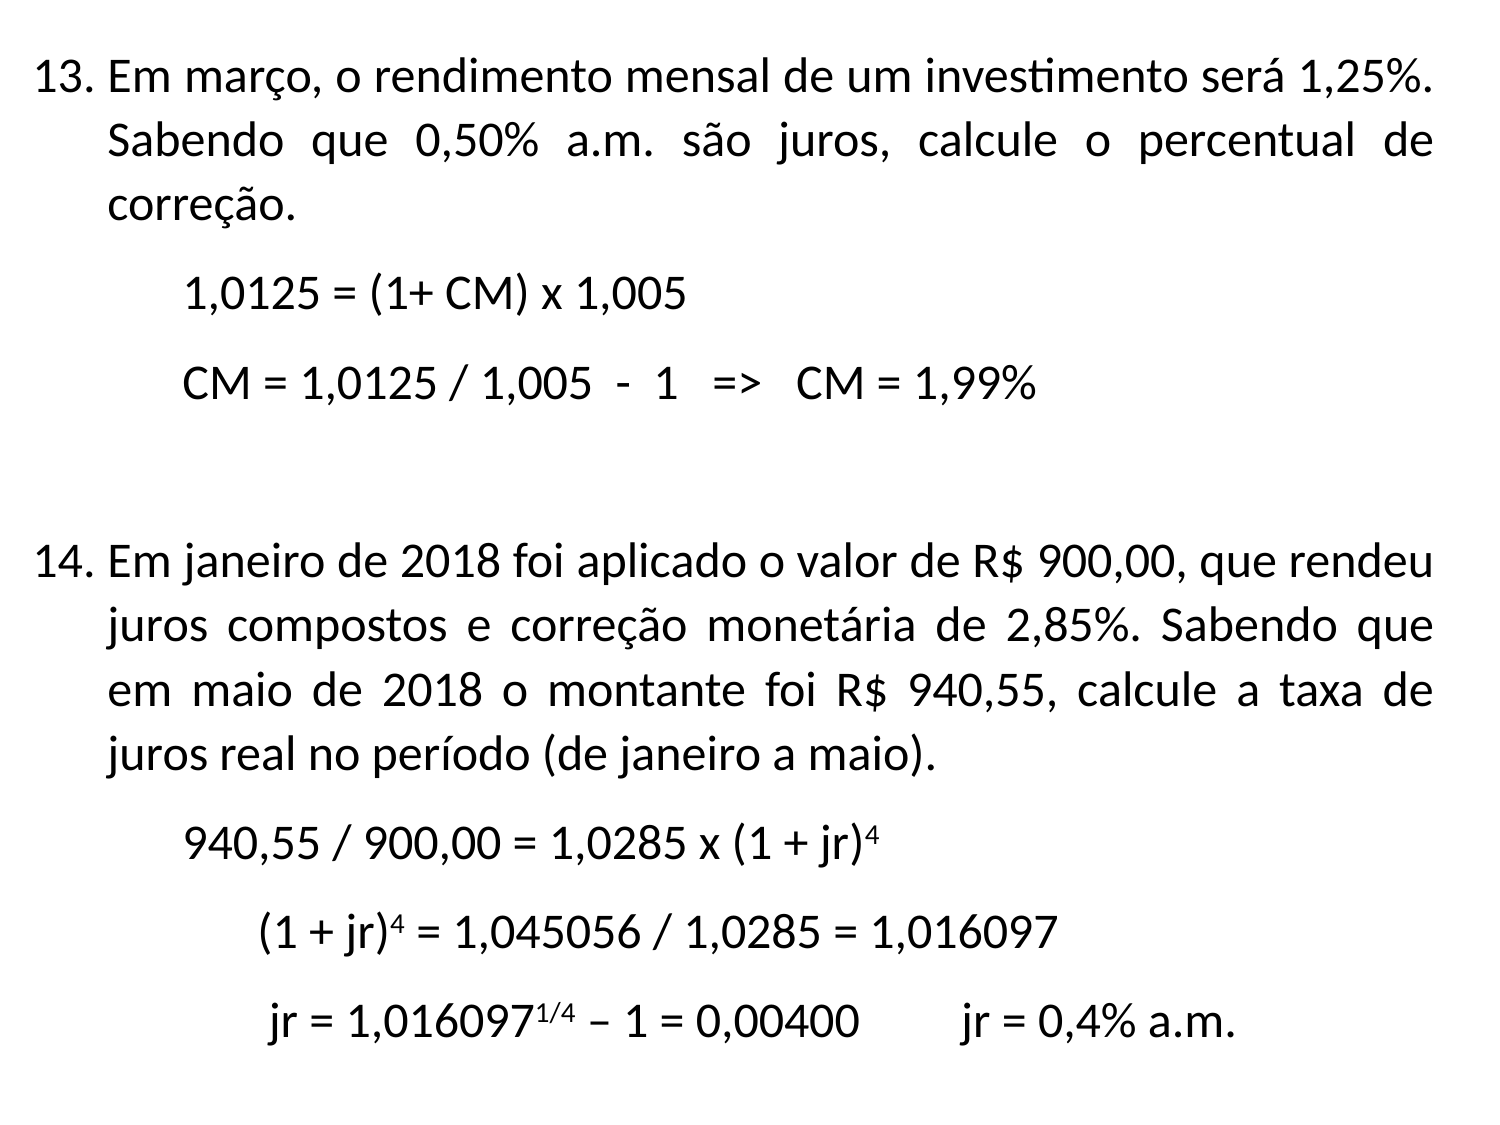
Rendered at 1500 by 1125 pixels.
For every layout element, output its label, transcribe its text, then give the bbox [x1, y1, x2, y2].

text_box Em março, o rendimento mensal de um investimento será 1,25%. Sabendo que 0,50% a.m. são juros, calcule o percentual de correção. 1,0125 = (1+ CM) x 1,005 CM = 1,0125 / 1,005 - 1 => CM = 1,99% Em janeiro de 2018 foi aplicado o valor de R$ 900,00, que rendeu juros compostos e correção monetária de 2,85%. Sabendo que em maio de 2018 o montante foi R$ 940,55, calcule a taxa de juros real no período (de janeiro a maio). 940,55 / 900,00 = 1,0285 x (1 + jr)4 (1 + jr)4 = 1,045056 / 1,0285 = 1,016097 jr = 1,0160971/4 – 1 = 0,00400 jr = 0,4% a.m. [17, 30, 1450, 1056]
